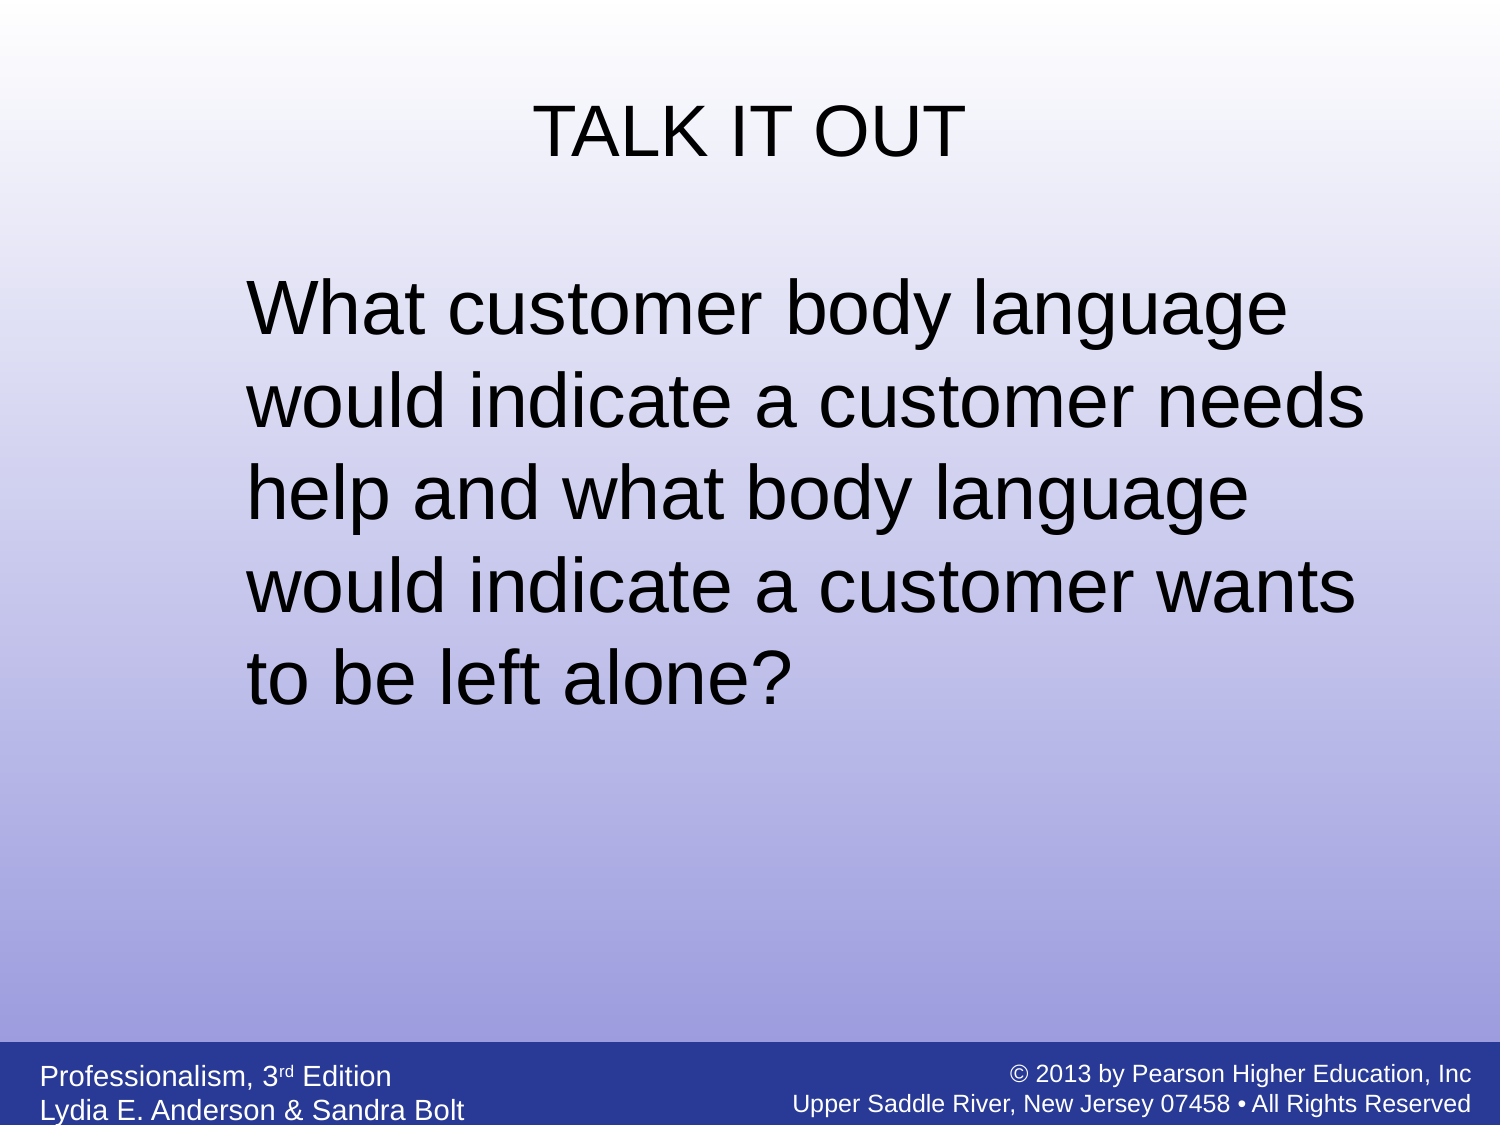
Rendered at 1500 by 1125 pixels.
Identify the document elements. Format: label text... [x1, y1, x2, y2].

list What customer body language would indicate a customer needs help and what body language would indicate a customer wants to be left alone? [174, 249, 1426, 938]
picture [0, 1042, 1500, 1125]
title TALK IT OUT [74, 76, 1426, 159]
